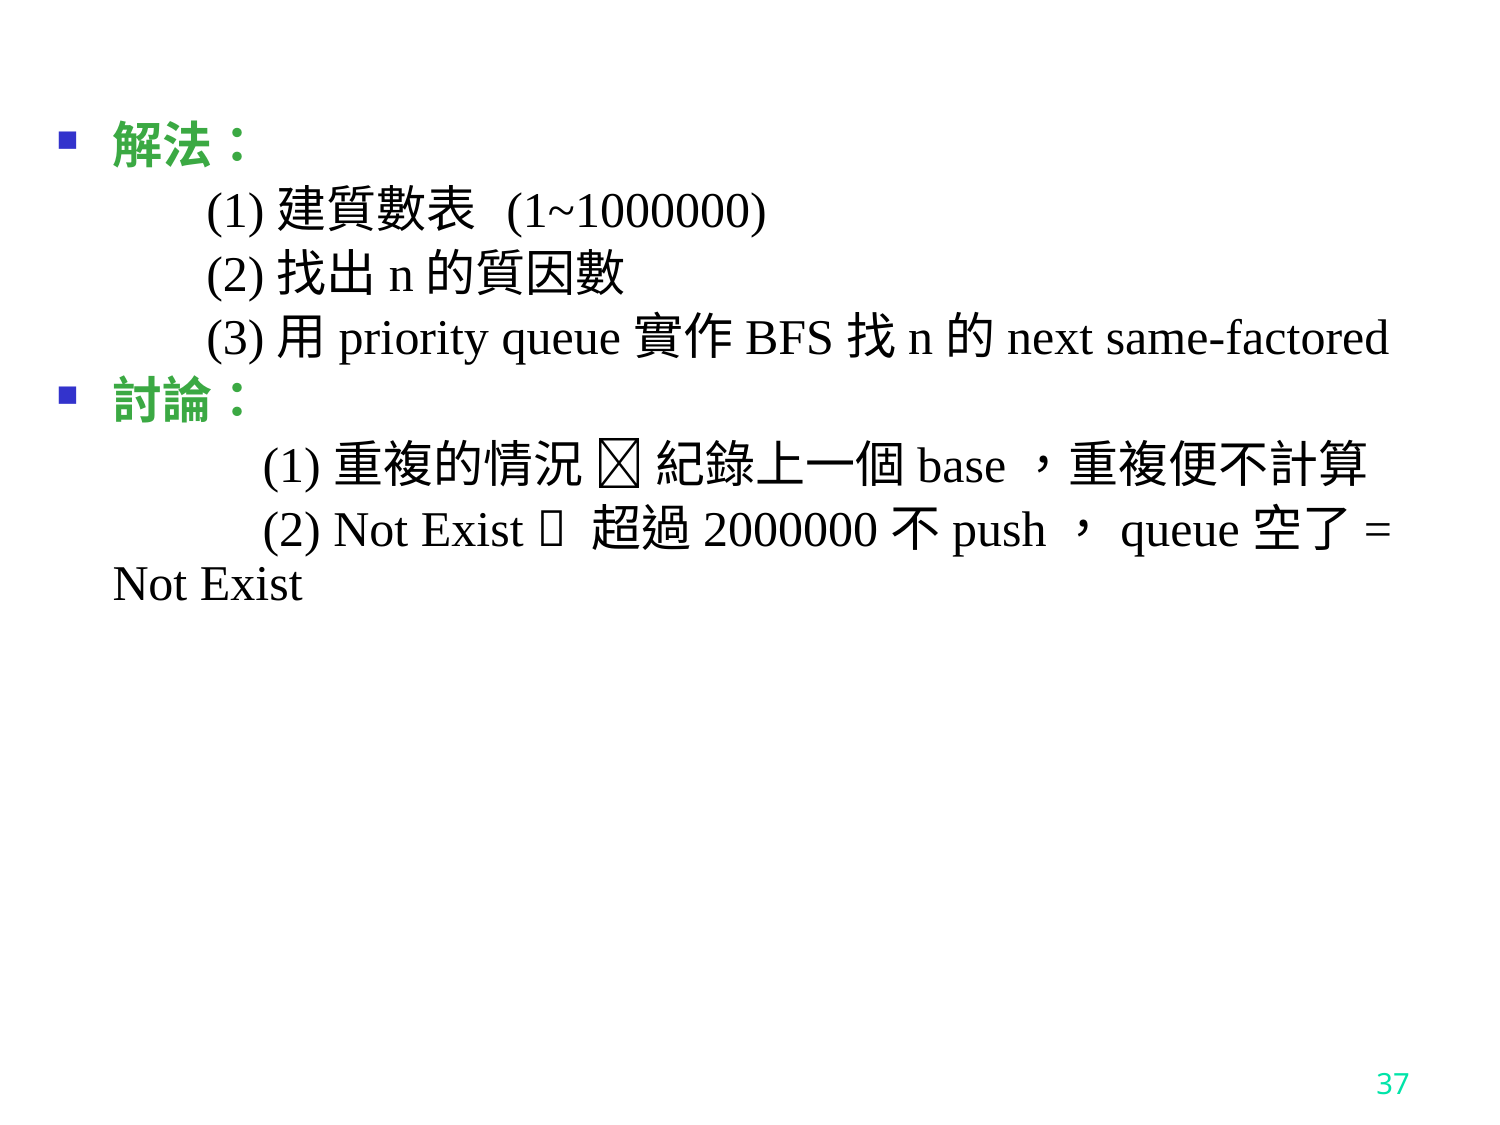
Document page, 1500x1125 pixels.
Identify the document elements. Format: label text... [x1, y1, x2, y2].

list 解法： (1)建質數表 (1~1000000) (2)找出n的質因數 (3)用priority queue實作BFS找n的next same-factored 討論： (1)重複的情況  紀錄上一個base，重複便不計算 (2) Not Exist  超過2000000不push，queue空了= Not Exist [41, 112, 1483, 1035]
slide_number 37 [1112, 1037, 1426, 1113]
